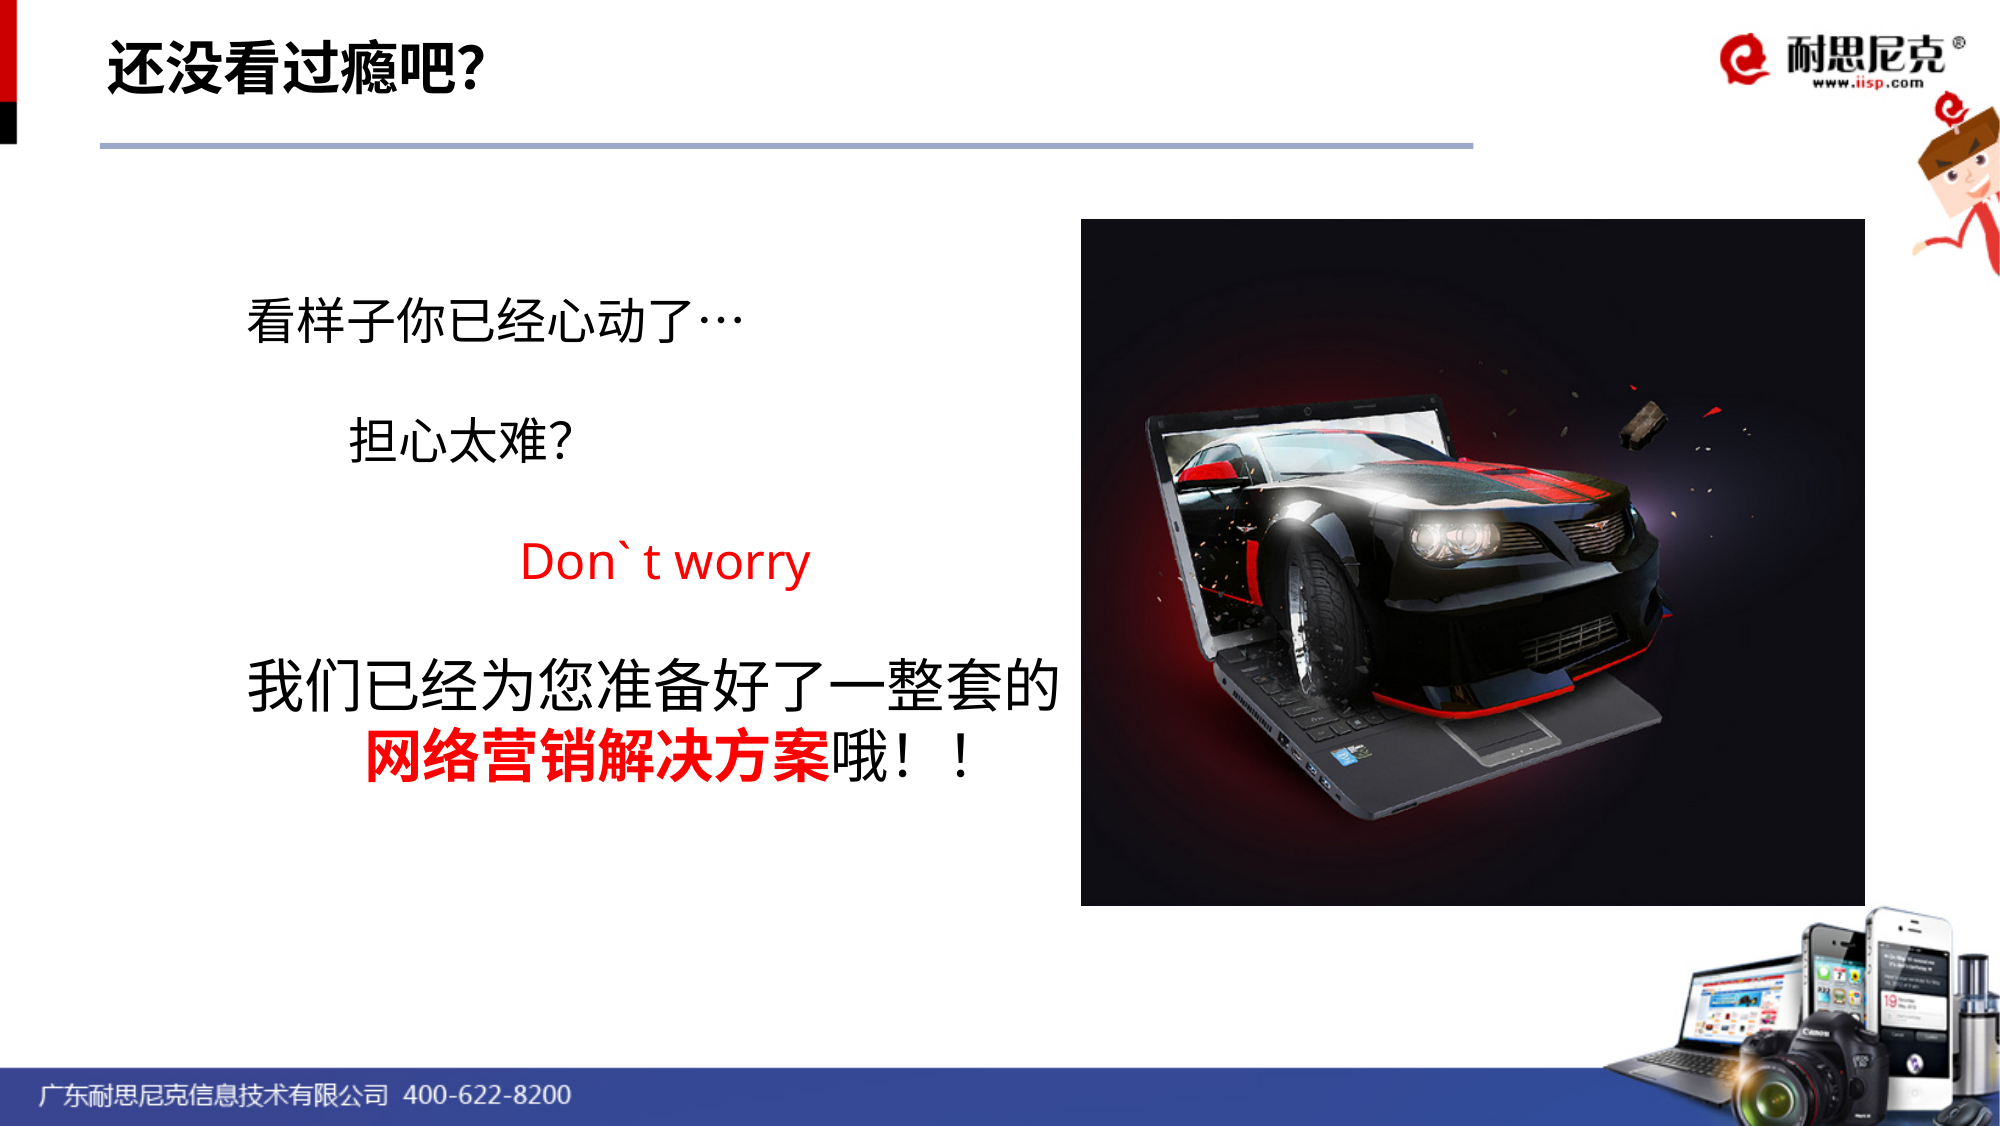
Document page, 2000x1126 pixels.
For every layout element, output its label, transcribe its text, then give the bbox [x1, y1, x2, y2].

text_box [99, 142, 1475, 150]
text_box 还没看过瘾吧？ [92, 31, 1668, 133]
text_box 看样子你已经心动了… 担心太难？ Don` t worry 我们已经为您准备好了一整套的 网络营销解决方案哦！！ [231, 282, 1077, 797]
picture [0, 0, 2000, 1126]
